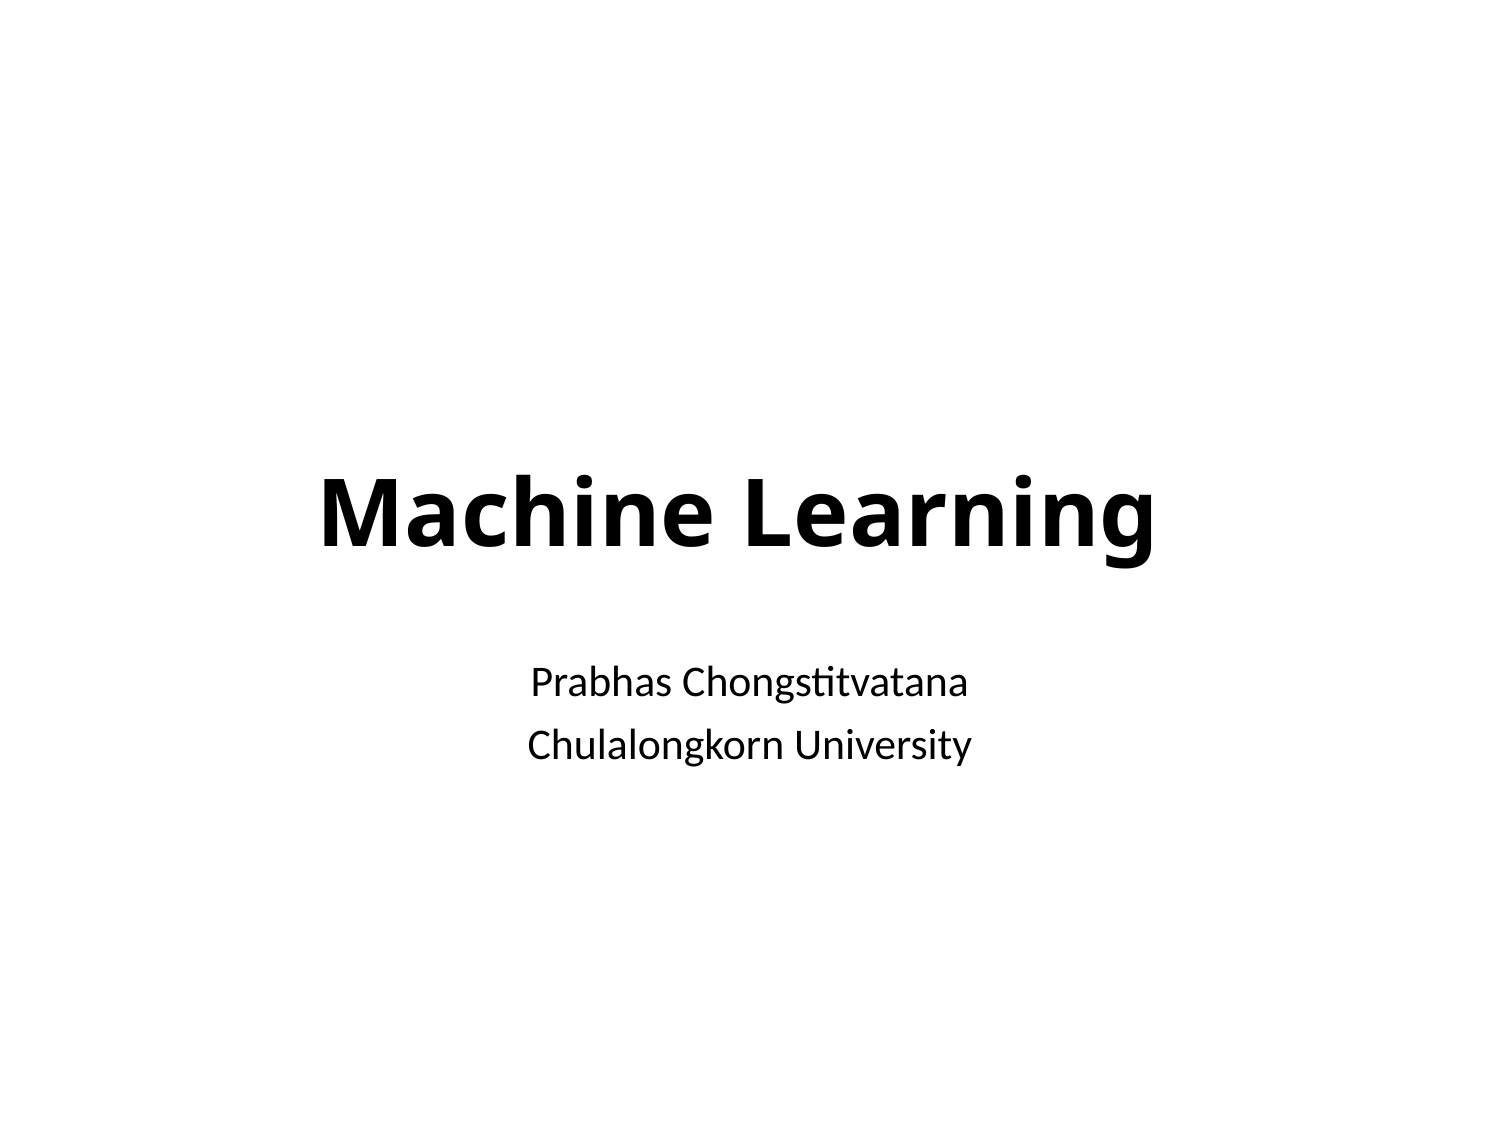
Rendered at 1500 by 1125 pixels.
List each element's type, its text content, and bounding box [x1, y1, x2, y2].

title Machine Learning [291, 280, 1209, 575]
subtitle Prabhas Chongstitvatana Chulalongkorn University [187, 651, 1313, 855]
